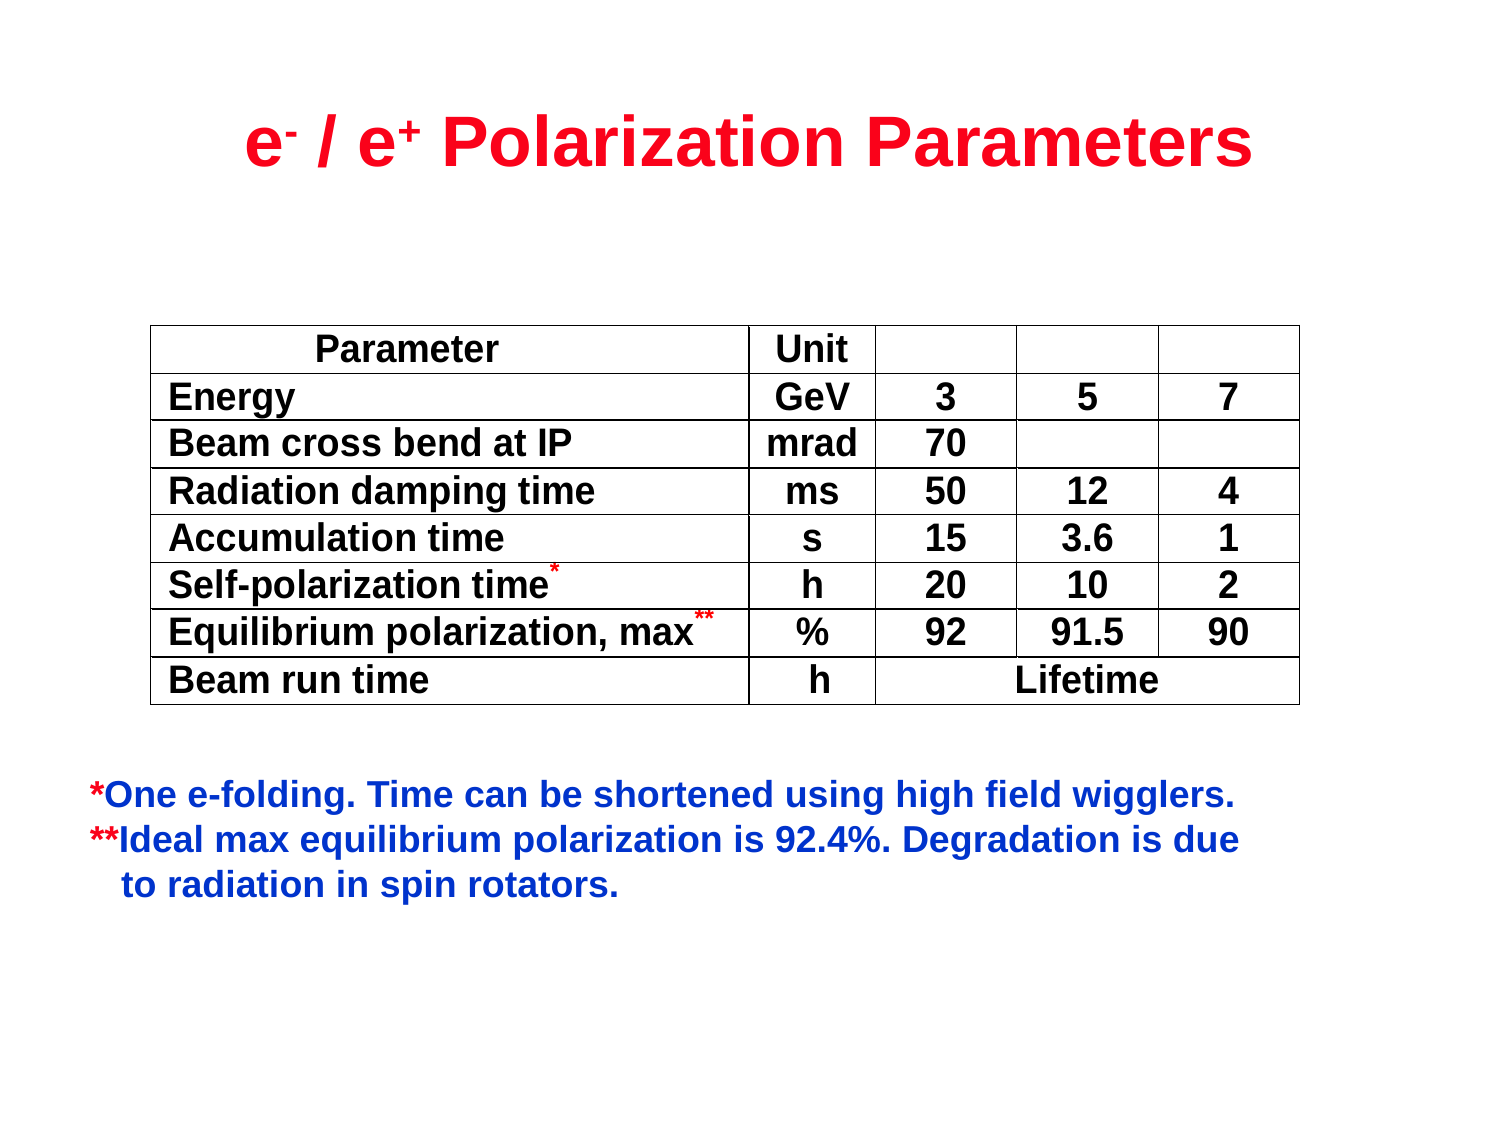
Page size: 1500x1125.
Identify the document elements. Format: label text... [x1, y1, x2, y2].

title e- / e+ Polarization Parameters [75, 87, 1425, 275]
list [149, 324, 1500, 826]
text_box *One e-folding. Time can be shortened using high field wigglers. **Ideal max equilibrium polarization is 92.4%. Degradation is due to radiation in spin rotators. [74, 762, 1338, 913]
